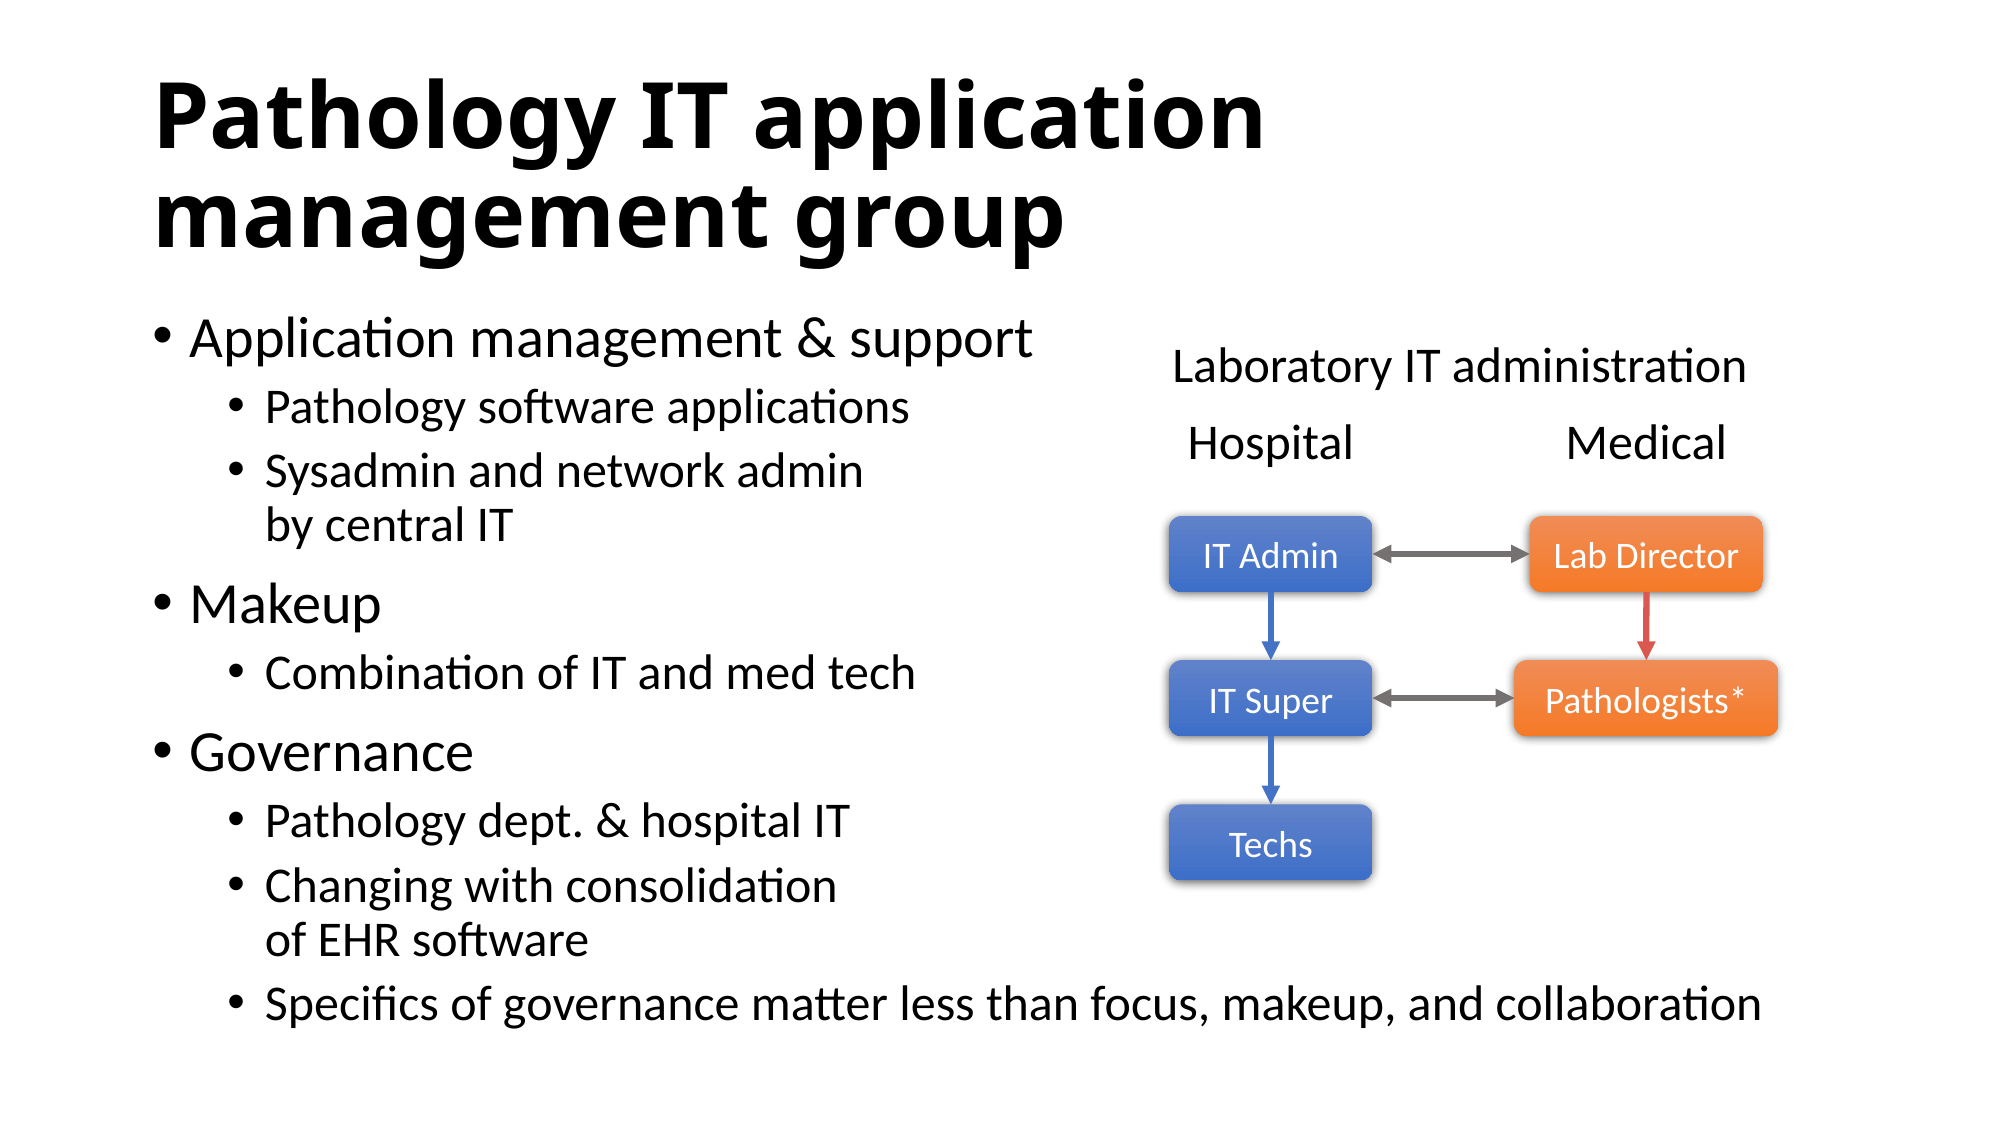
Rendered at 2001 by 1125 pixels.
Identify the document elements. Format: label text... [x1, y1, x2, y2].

text_box Laboratory IT administration [1157, 325, 1763, 400]
text_box Medical [1550, 401, 1743, 477]
text_box Hospital [1172, 401, 1369, 477]
text_box Techs [1169, 804, 1373, 881]
title Pathology IT application management group [137, 59, 1863, 278]
text_box Lab Director [1529, 515, 1764, 592]
list Application management & support Pathology software applications Sysadmin and network admin by central IT Makeup Combination of IT and med tech Governance Pathology dept. & hospital IT Changing with consolidation of EHR software Specifics of governance matter less than focus, makeup, and collaboration [137, 299, 1818, 1066]
text_box Pathologists* [1514, 660, 1779, 737]
text_box IT Admin [1169, 515, 1373, 592]
text_box IT Super [1169, 660, 1373, 737]
